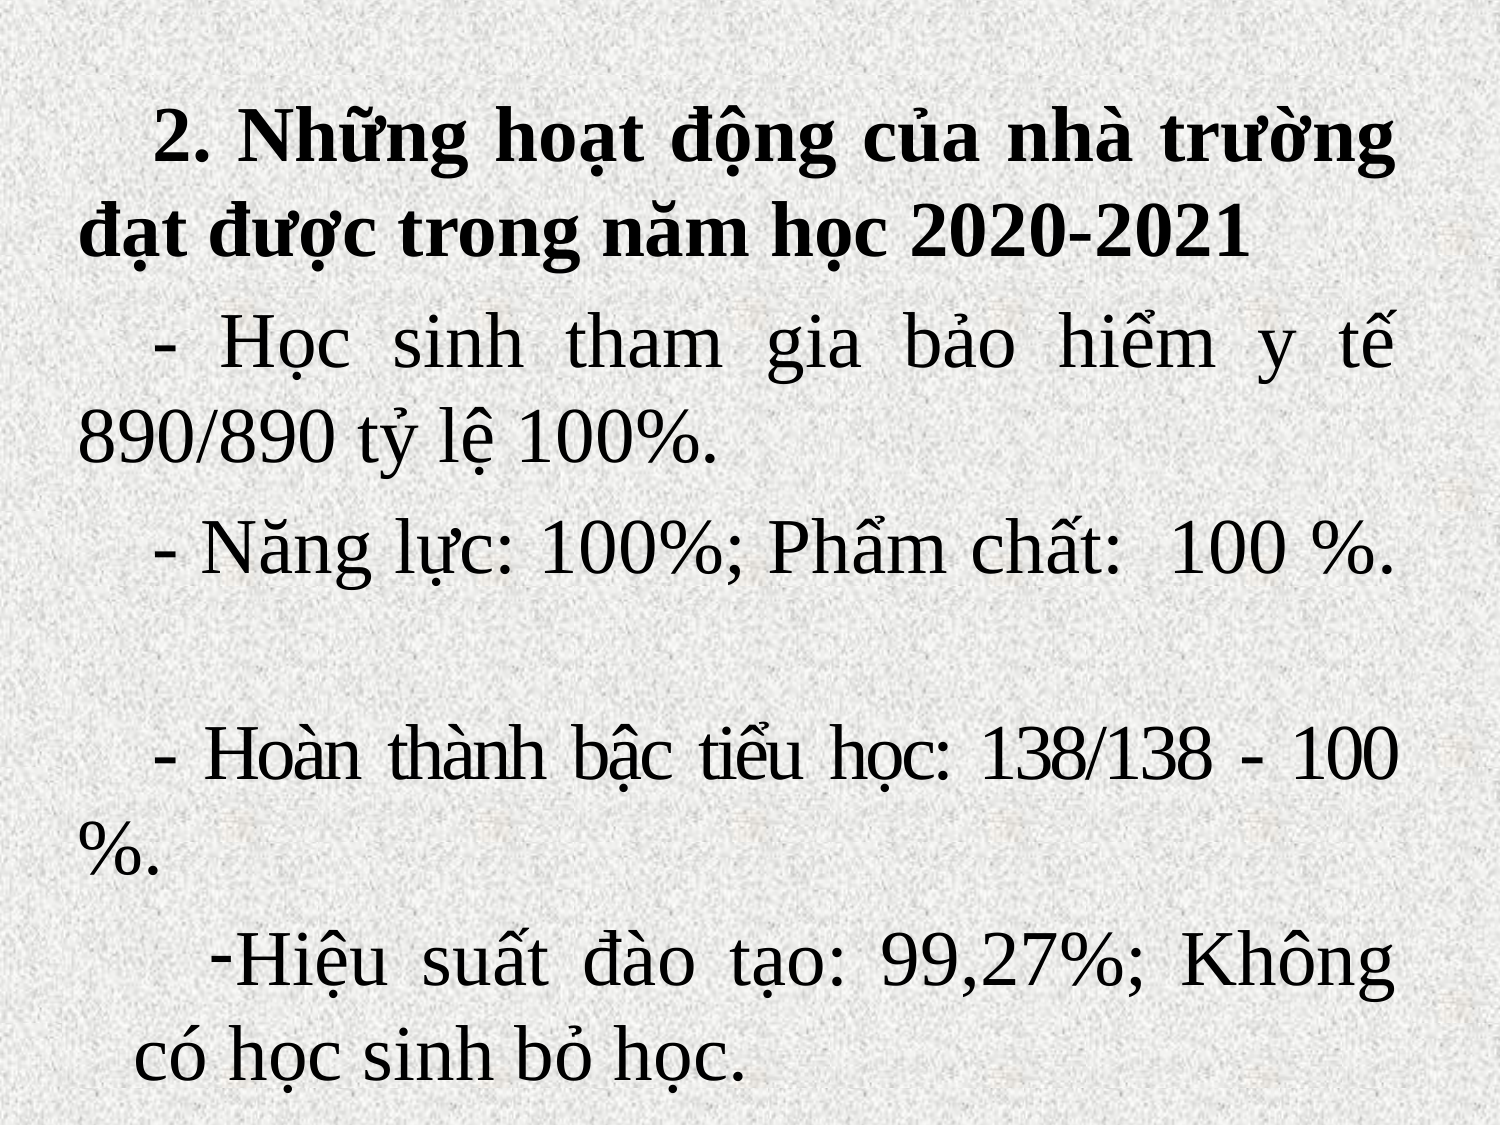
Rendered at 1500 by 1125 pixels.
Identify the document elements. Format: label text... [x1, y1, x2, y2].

list 2. Những hoạt động của nhà trường đạt được trong năm học 2020-2021 - Học sinh tham gia bảo hiểm y tế 890/890 tỷ lệ 100%. - Năng lực: 100%; Phẩm chất: 100 %. - Hoàn thành bậc tiểu học: 138/138 - 100 %. Hiệu suất đào tạo: 99,27%; Không có học sinh bỏ học. [62, 75, 1413, 1088]
picture [0, 0, 1500, 1125]
